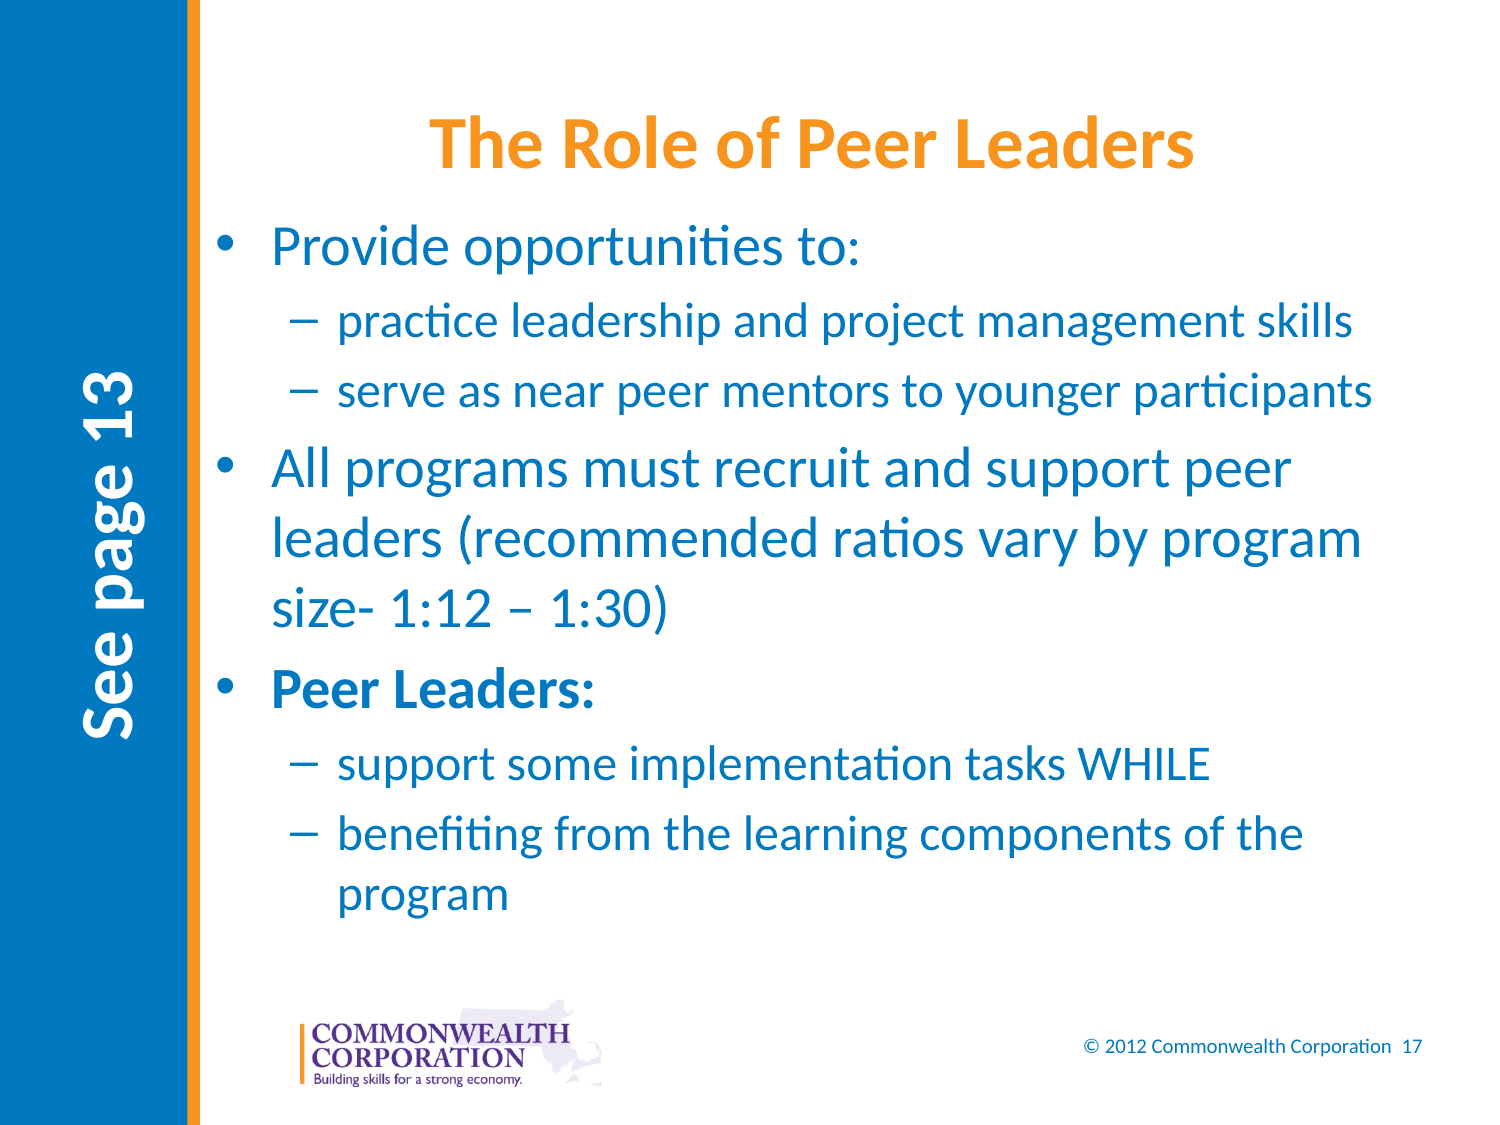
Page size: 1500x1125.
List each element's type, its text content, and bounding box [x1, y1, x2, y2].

text_box See page 13 [49, 24, 172, 1088]
title The Role of Peer Leaders [200, 45, 1425, 200]
picture [300, 1005, 602, 1087]
list Provide opportunities to: practice leadership and project management skills serve as near peer mentors to younger participants All programs must recruit and support peer leaders (recommended ratios vary by program size- 1:12 – 1:30) Peer Leaders: support some implementation tasks WHILE benefiting from the learning components of the program [200, 200, 1425, 1005]
